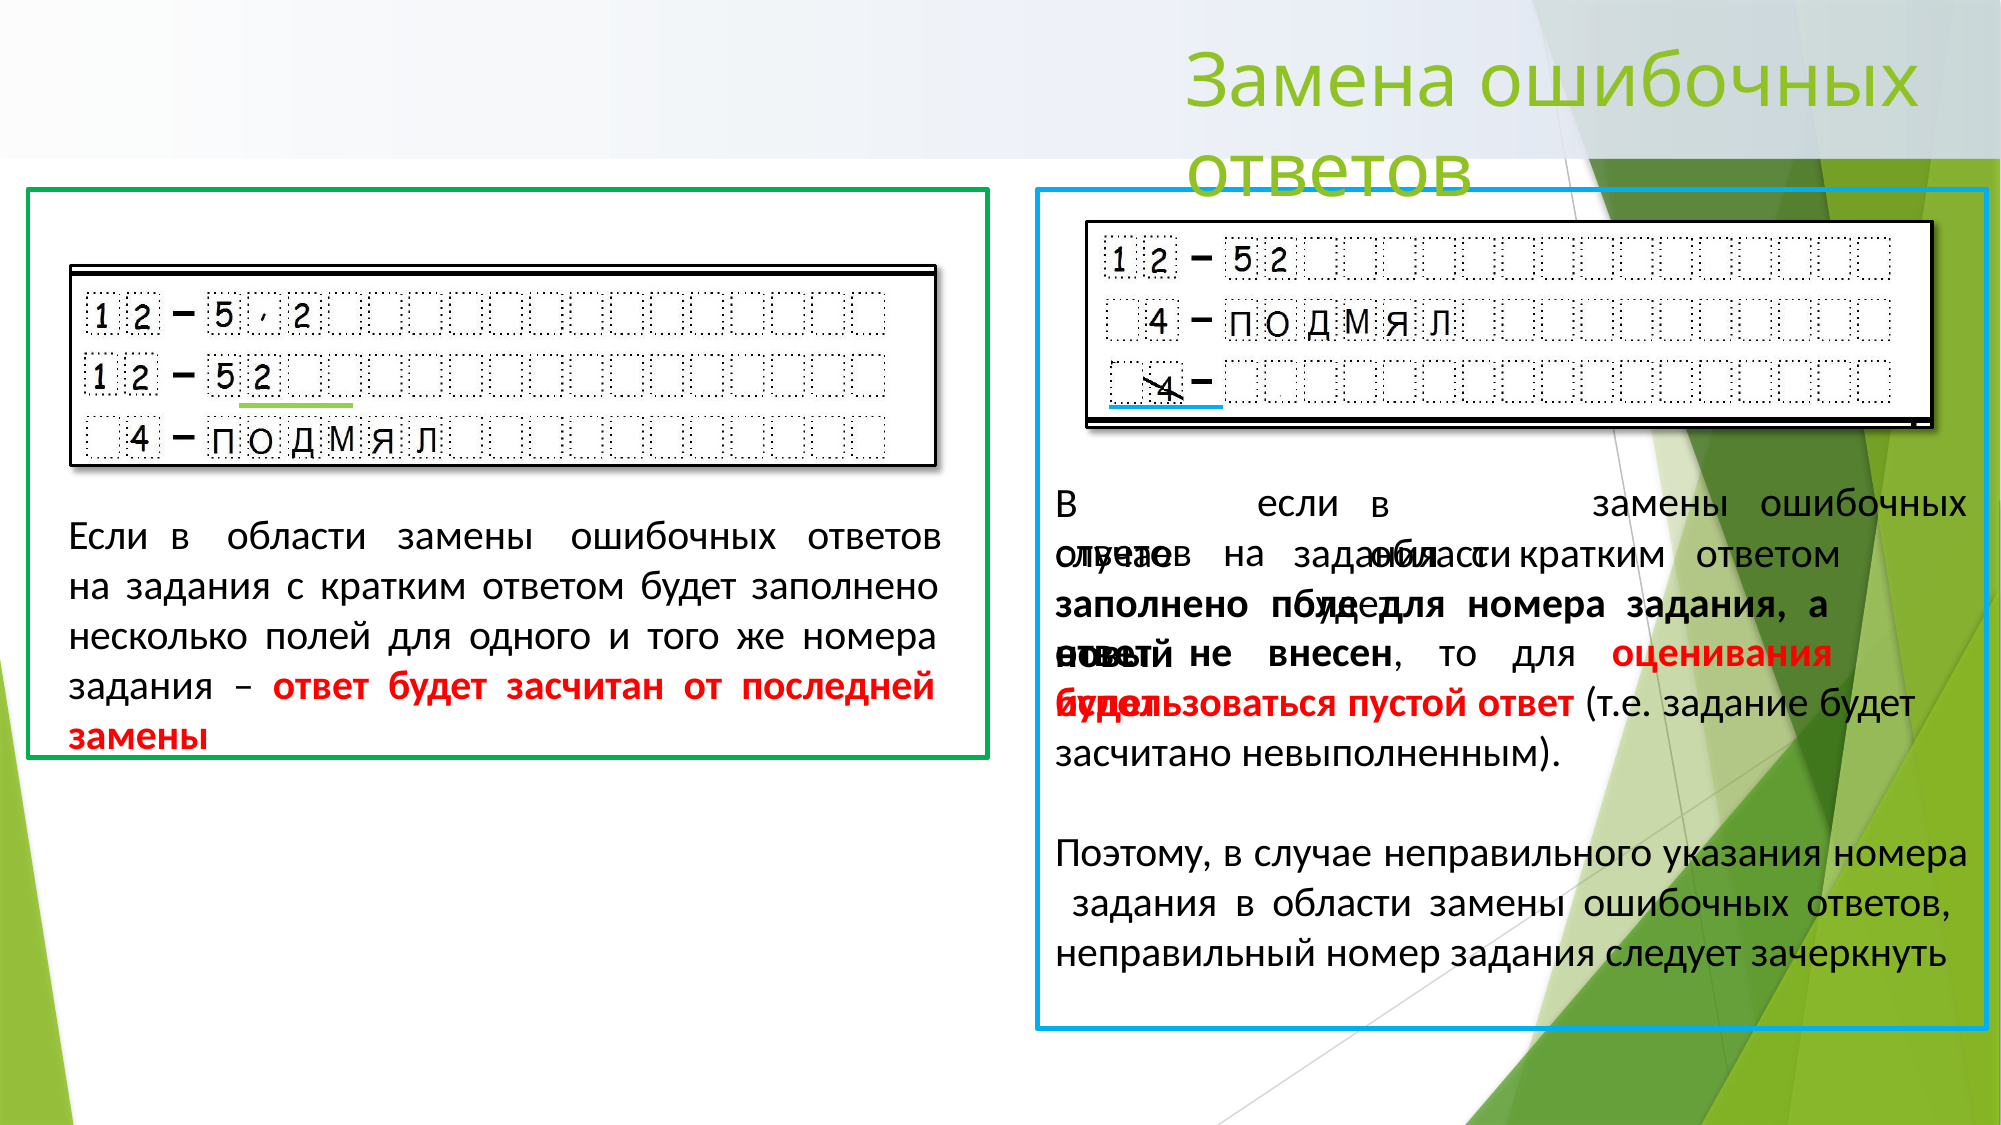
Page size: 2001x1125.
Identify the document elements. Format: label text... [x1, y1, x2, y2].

text_box замены [1590, 473, 1732, 523]
text_box В случае [1052, 473, 1229, 523]
text_box [1037, 189, 1987, 1029]
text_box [1081, 217, 1946, 442]
text_box если [1255, 473, 1342, 526]
text_box задания с кратким ответом будет [1291, 523, 1969, 573]
title Замена ошибочных ответов [1182, 171, 1965, 220]
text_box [65, 262, 950, 480]
picture [0, 0, 2000, 160]
text_box ответ не внесен, то для оценивания будет [1052, 623, 1969, 673]
text_box Если в области замены ошибочных ответов на задания с кратким ответом будет заполнено несколько полей для одного и того же номера задания – ответ будет засчитан от последней замены [27, 189, 988, 758]
text_box в области [1368, 473, 1564, 523]
text_box Поэтому, в случае неправильного указания номера задания в области замены ошибочных ответов, неправильный номер задания следует зачеркнуть [1052, 823, 1969, 976]
text_box заполнено поле для номера задания, а новый [1052, 573, 1969, 623]
text_box ответов на [1052, 523, 1266, 573]
text_box использоваться пустой ответ (т.е. задание будет засчитано невыполненным). [1052, 673, 1969, 776]
text_box ошибочных [1757, 473, 1969, 523]
